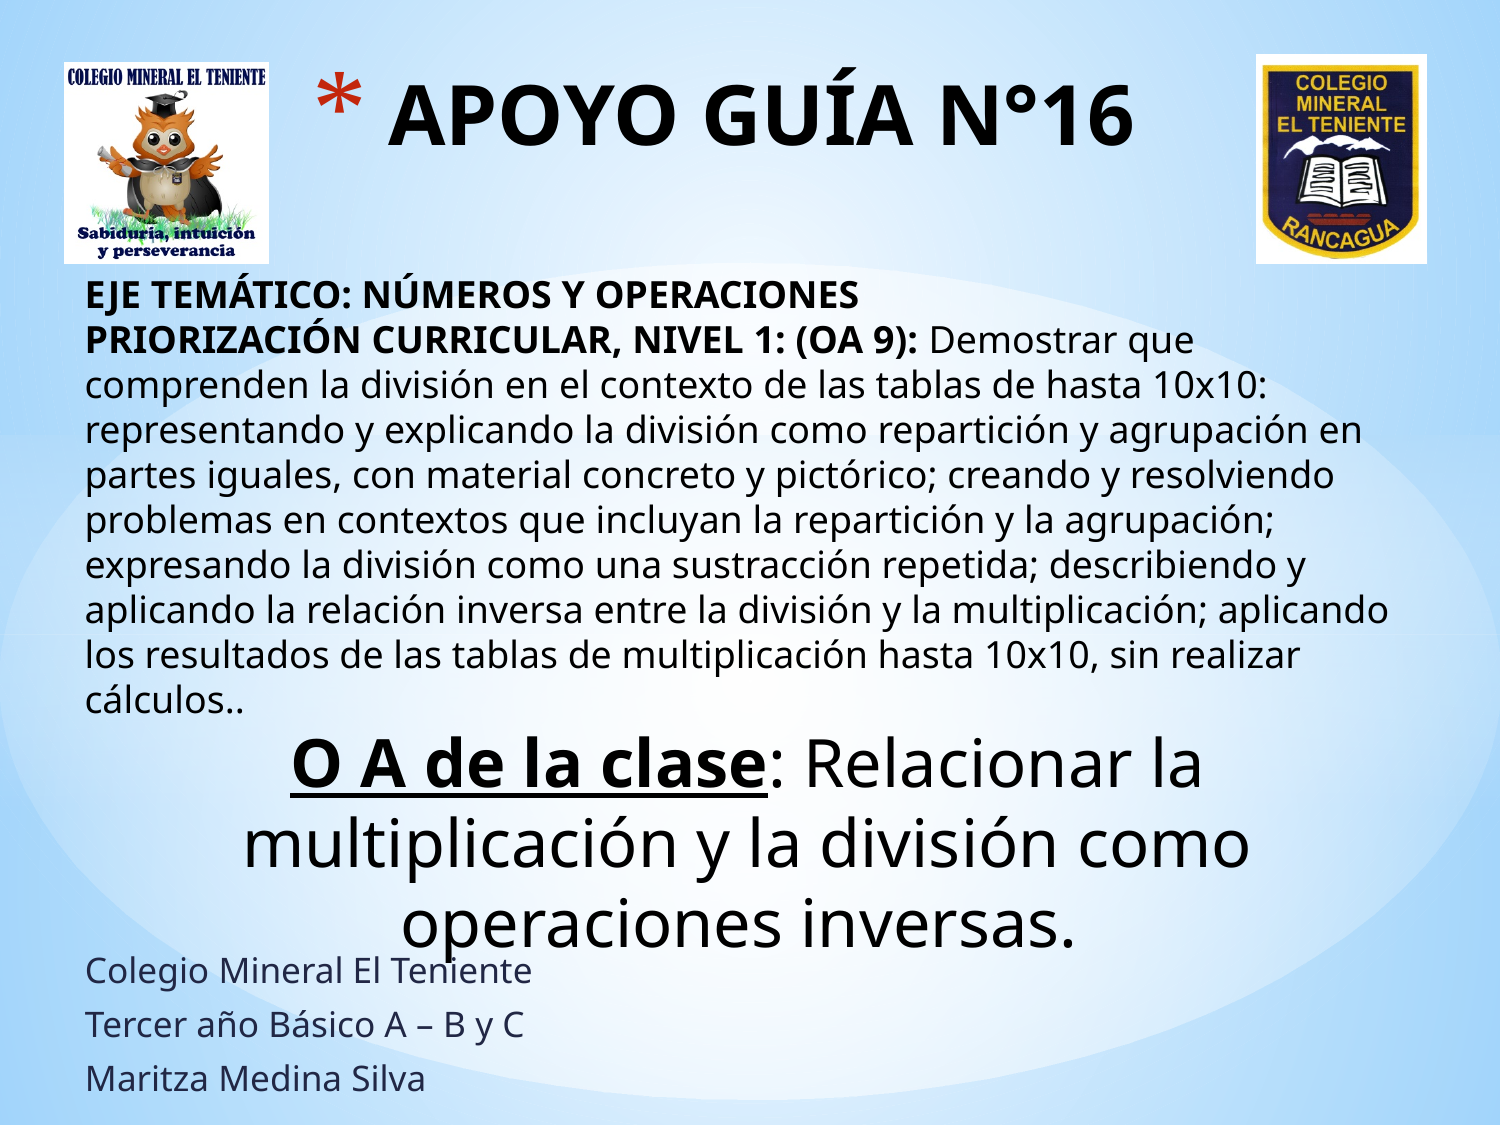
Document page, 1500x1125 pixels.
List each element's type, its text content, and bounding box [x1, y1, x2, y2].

picture [1256, 54, 1427, 264]
title APOYO GUÍA N°16 [268, 54, 1235, 263]
text_box EJE TEMÁTICO: NÚMEROS Y OPERACIONES PRIORIZACIÓN CURRICULAR, NIVEL 1: (OA 9): Demostrar que comprenden la división en el contexto de las tablas de hasta 10x10: representando y explicando la división como repartición y agrupación en partes iguales, con material concreto y pictórico; creando y resolviendo problemas en contextos que incluyan la repartición y la agrupación; expresando la división como una sustracción repetida; describiendo y aplicando la relación inversa entre la división y la multiplicación; aplicando los resultados de las tablas de multiplicación hasta 10x10, sin realizar cálculos.. O A de la clase: Relacionar la multiplicación y la división como operaciones inversas. [69, 263, 1427, 969]
subtitle Colegio Mineral El Teniente Tercer año Básico A – B y C Maritza Medina Silva [69, 940, 1471, 1106]
picture [64, 62, 269, 264]
